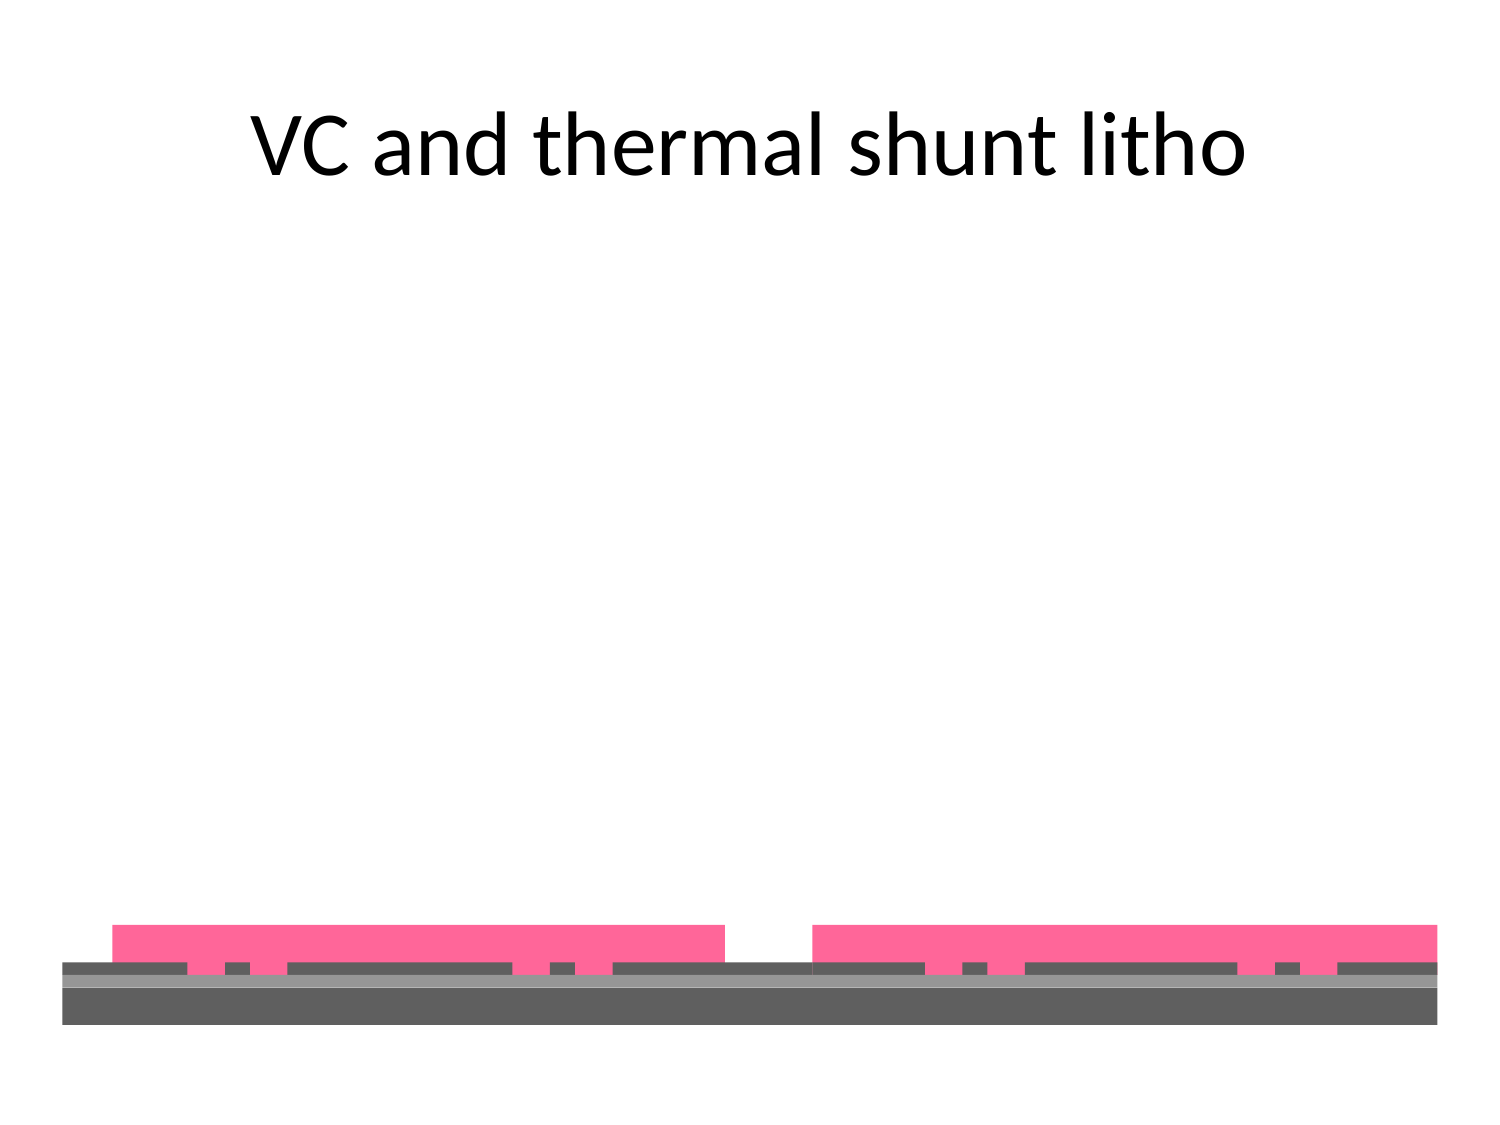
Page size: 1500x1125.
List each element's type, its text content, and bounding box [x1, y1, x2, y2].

text_box [285, 960, 514, 973]
text_box [110, 923, 727, 973]
text_box [1335, 960, 1439, 973]
text_box [223, 960, 252, 973]
text_box [1023, 960, 1239, 973]
title VC and thermal shunt litho [75, 45, 1425, 233]
text_box [810, 923, 1439, 973]
text_box [960, 960, 989, 973]
text_box [548, 960, 577, 973]
text_box [60, 989, 1439, 1027]
text_box [60, 960, 190, 973]
text_box [610, 960, 810, 973]
text_box [1273, 960, 1302, 973]
text_box [60, 973, 1439, 989]
text_box [810, 960, 927, 973]
